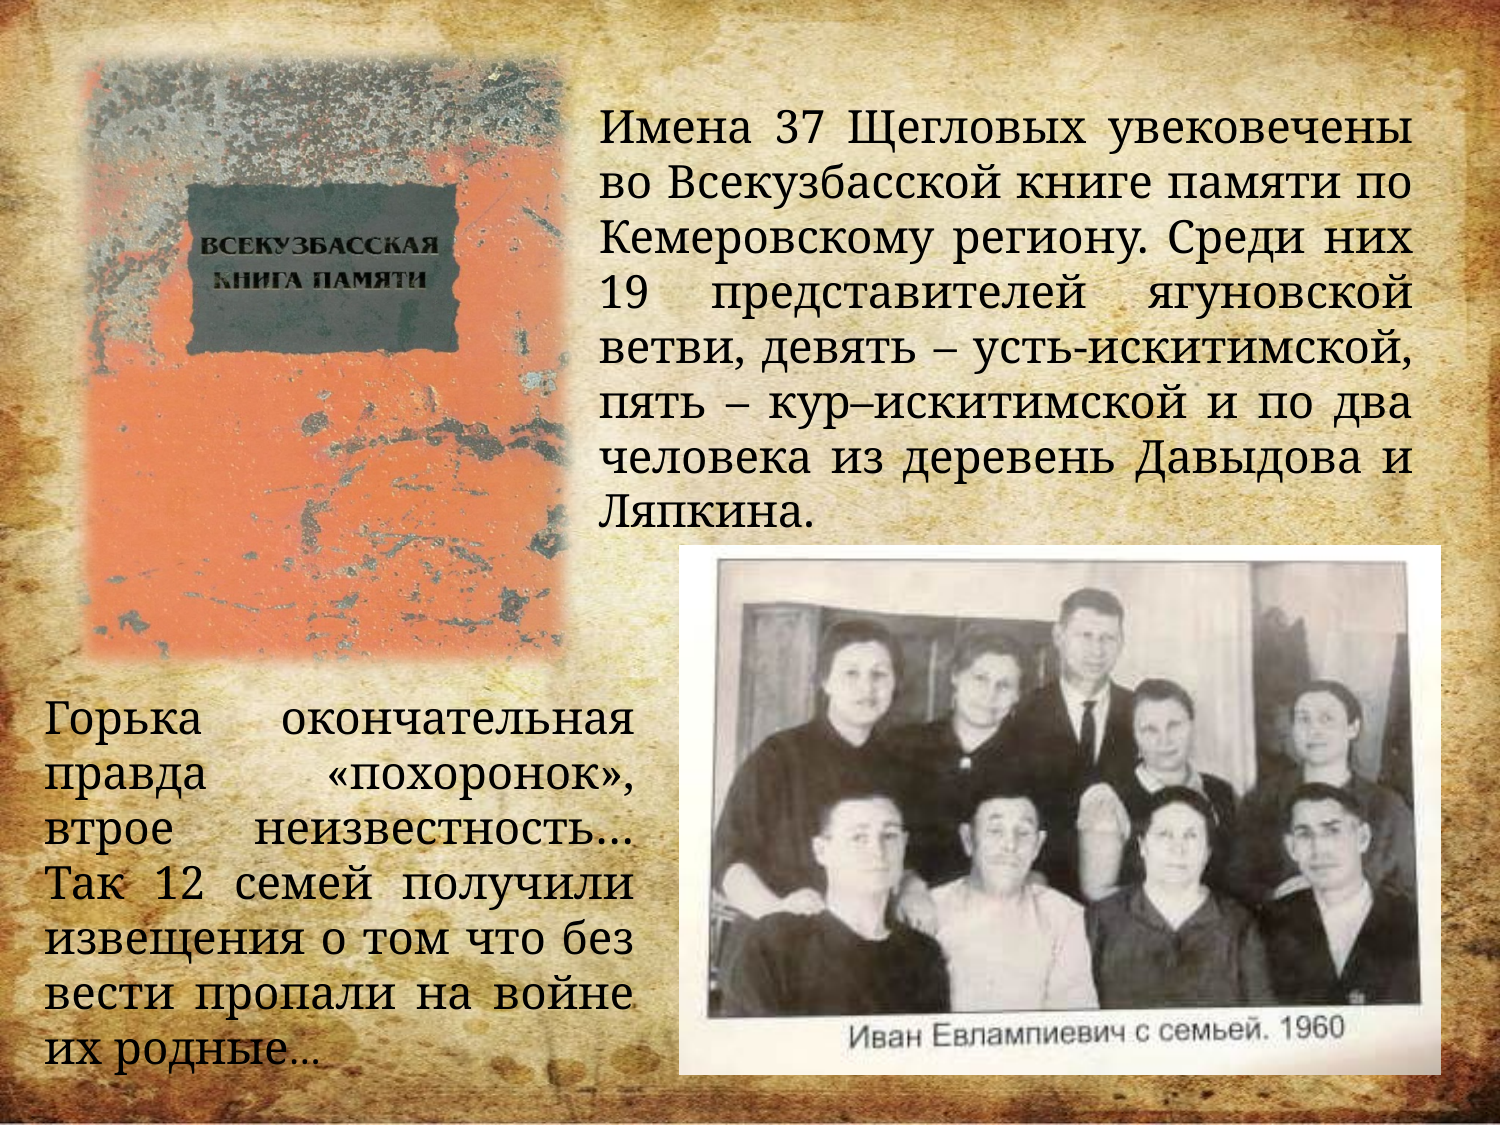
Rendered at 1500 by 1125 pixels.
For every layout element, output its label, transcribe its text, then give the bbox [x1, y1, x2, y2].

picture [0, 0, 1500, 1125]
text_box Горька окончательная правда «похоронок», втрое неизвестность… Так 12 семей получили извещения о том что без вести пропали на войне их родные… [29, 626, 650, 1125]
text_box Имена 37 Щегловых увековечены во Всекузбасской книге памяти по Кемеровскому региону. Среди них 19 представителей ягуновской ветви, девять – усть-искитимской, пять – кур–искитимской и по два человека из деревень Давыдова и Ляпкина. [585, 89, 1429, 545]
